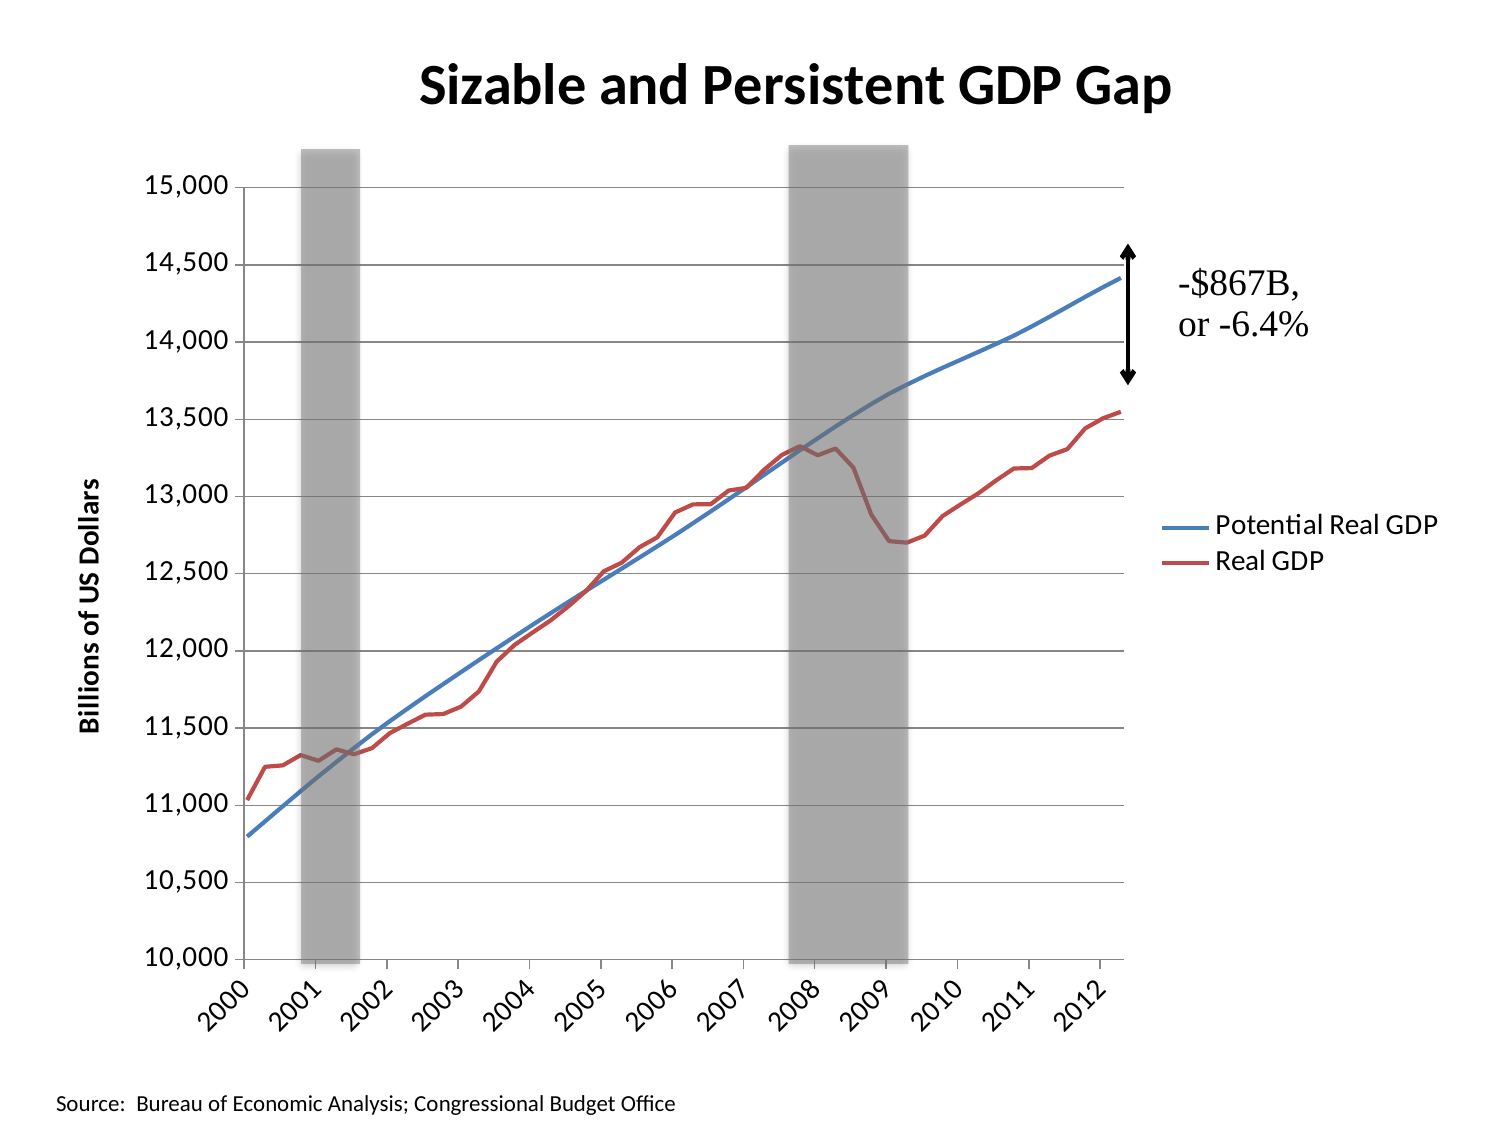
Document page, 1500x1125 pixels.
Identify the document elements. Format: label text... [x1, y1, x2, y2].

chart [41, 30, 1462, 1061]
text_box Source: Bureau of Economic Analysis; Congressional Budget Office [41, 1081, 1176, 1124]
